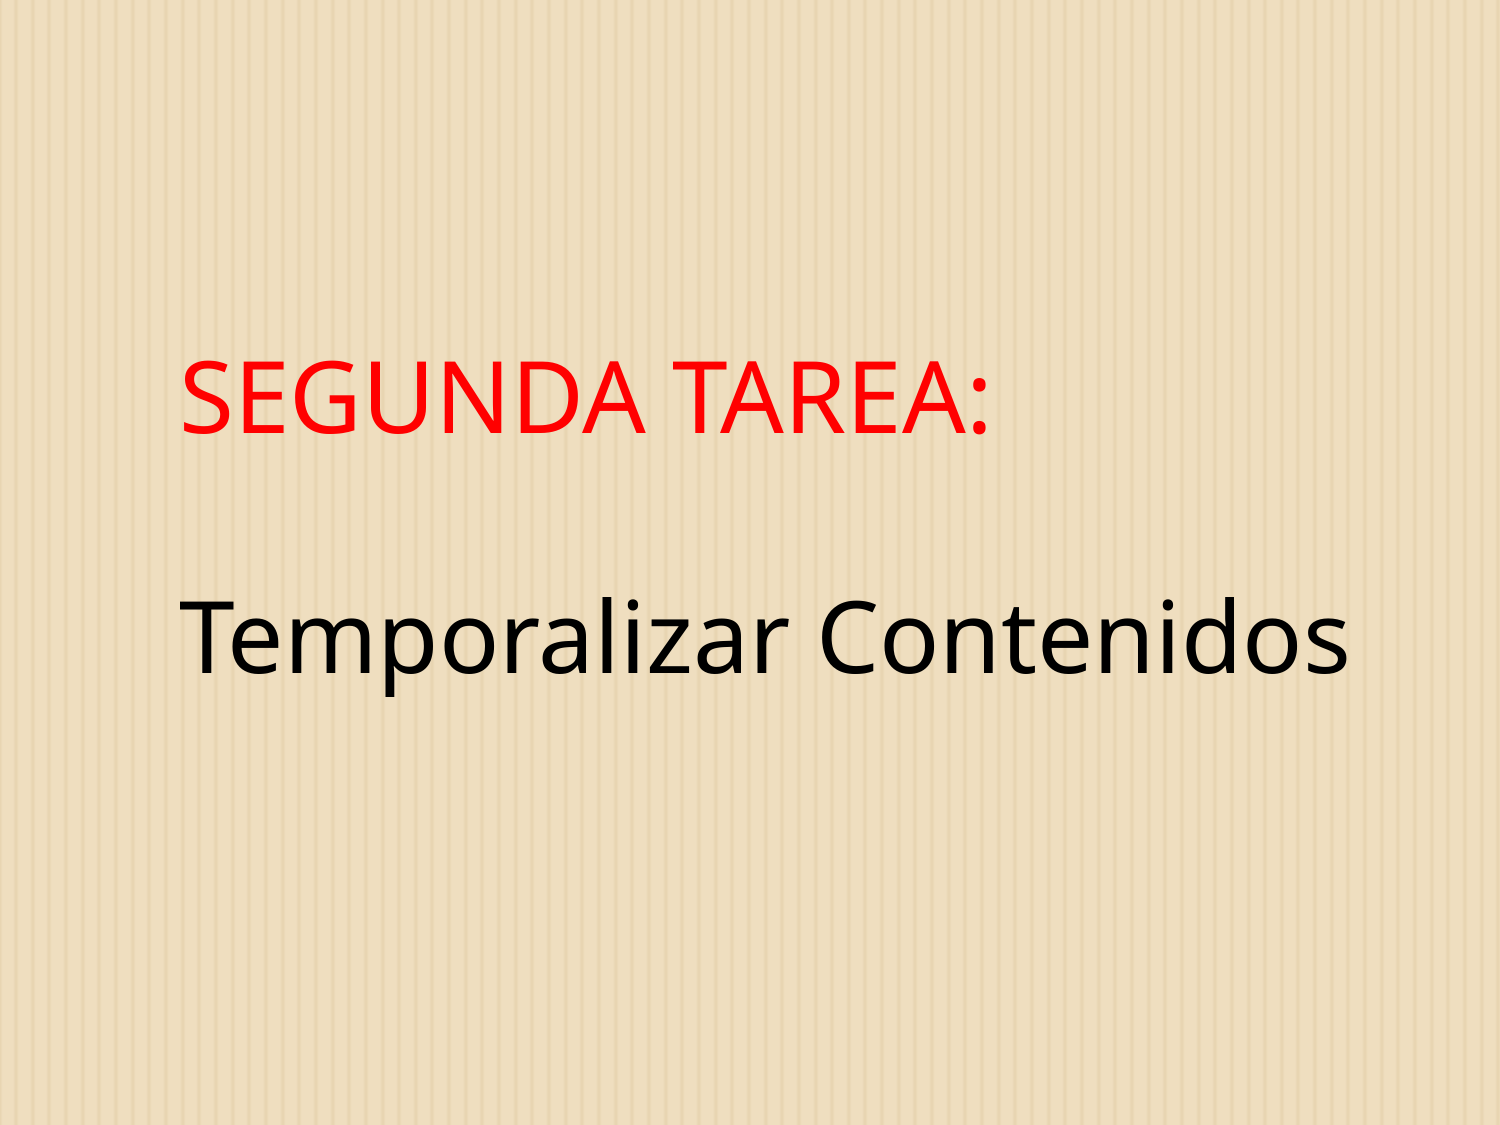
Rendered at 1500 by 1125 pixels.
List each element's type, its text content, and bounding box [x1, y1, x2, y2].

text_box SEGUNDA TAREA: Temporalizar Contenidos [164, 326, 1368, 701]
